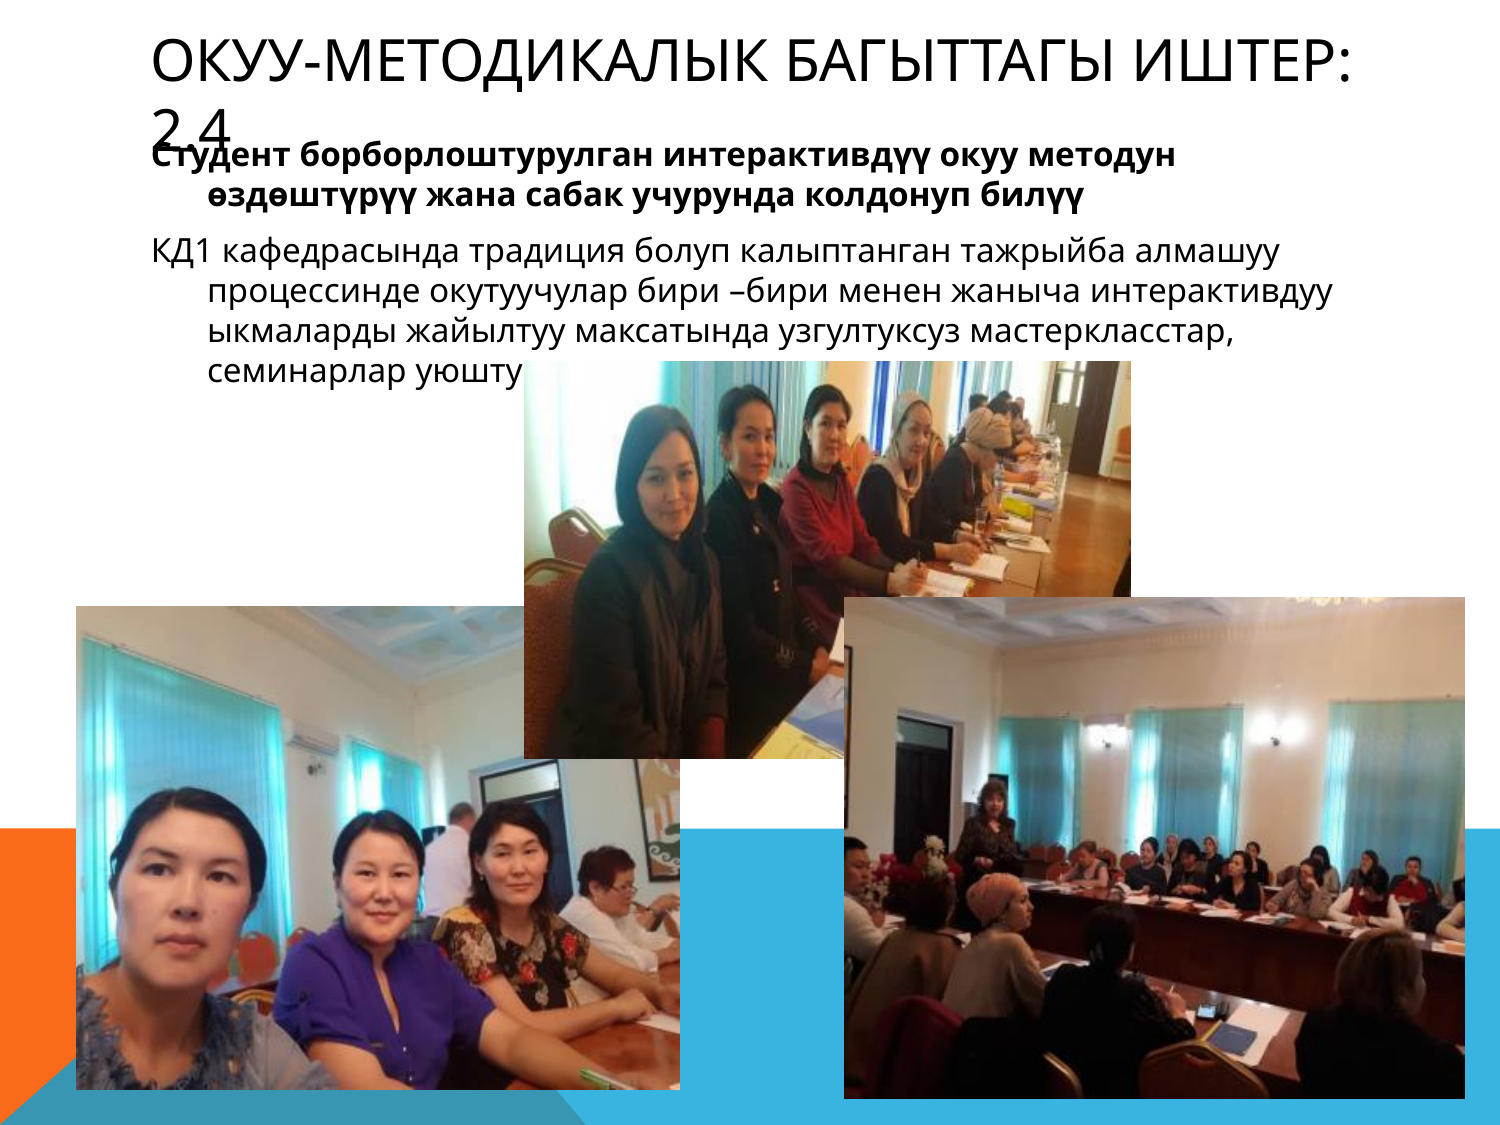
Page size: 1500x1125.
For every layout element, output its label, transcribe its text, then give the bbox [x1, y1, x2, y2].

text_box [76, 361, 1465, 1099]
list Студент борборлоштурулган интерактивдүү окуу методун өздөштүрүү жана сабак учурунда колдонуп билүү КД1 кафедрасында традиция болуп калыптанган тажрыйба алмашуу процессинде окутуучулар бири –бири менен жаныча интерактивдуу ыкмаларды жайылтуу максатында узгултуксуз мастеркласстар, семинарлар уюштурулуп турат. [135, 125, 1370, 360]
title Окуу-методикалык багыттагы иштер: 2.4 [135, 60, 1369, 125]
